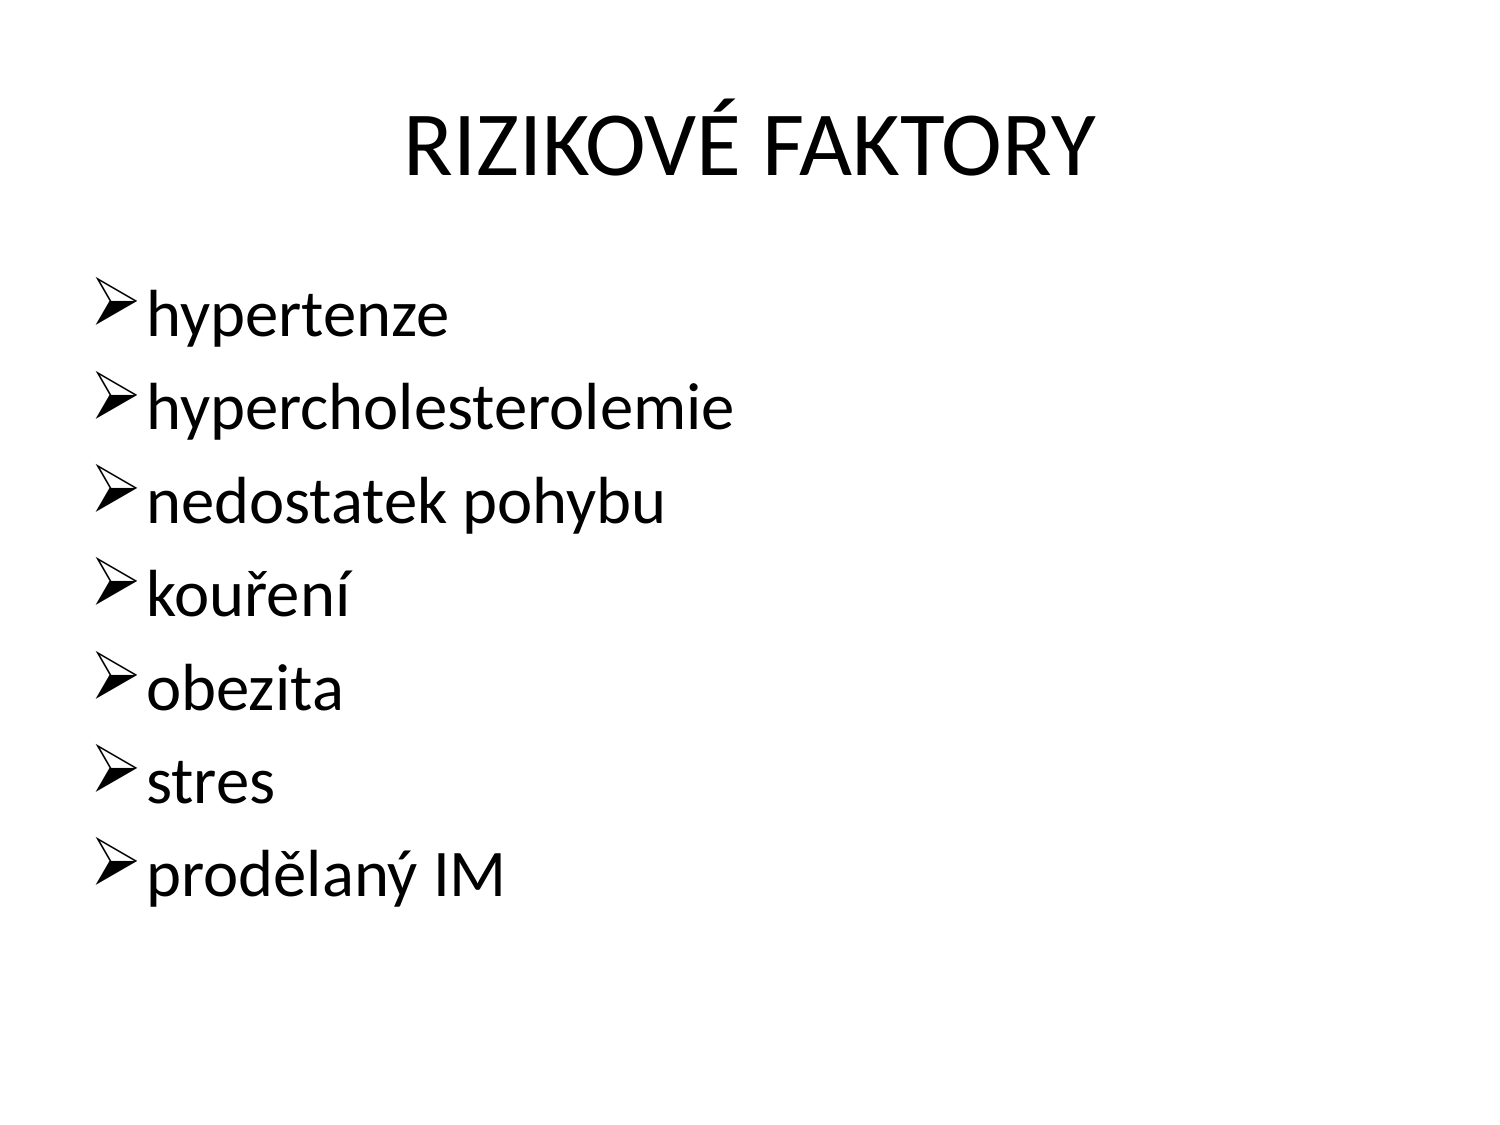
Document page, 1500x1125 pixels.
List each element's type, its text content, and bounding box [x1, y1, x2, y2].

title RIZIKOVÉ FAKTORY [75, 45, 1425, 233]
list hypertenze hypercholesterolemie nedostatek pohybu kouření obezita stres prodělaný IM [75, 262, 1425, 1005]
